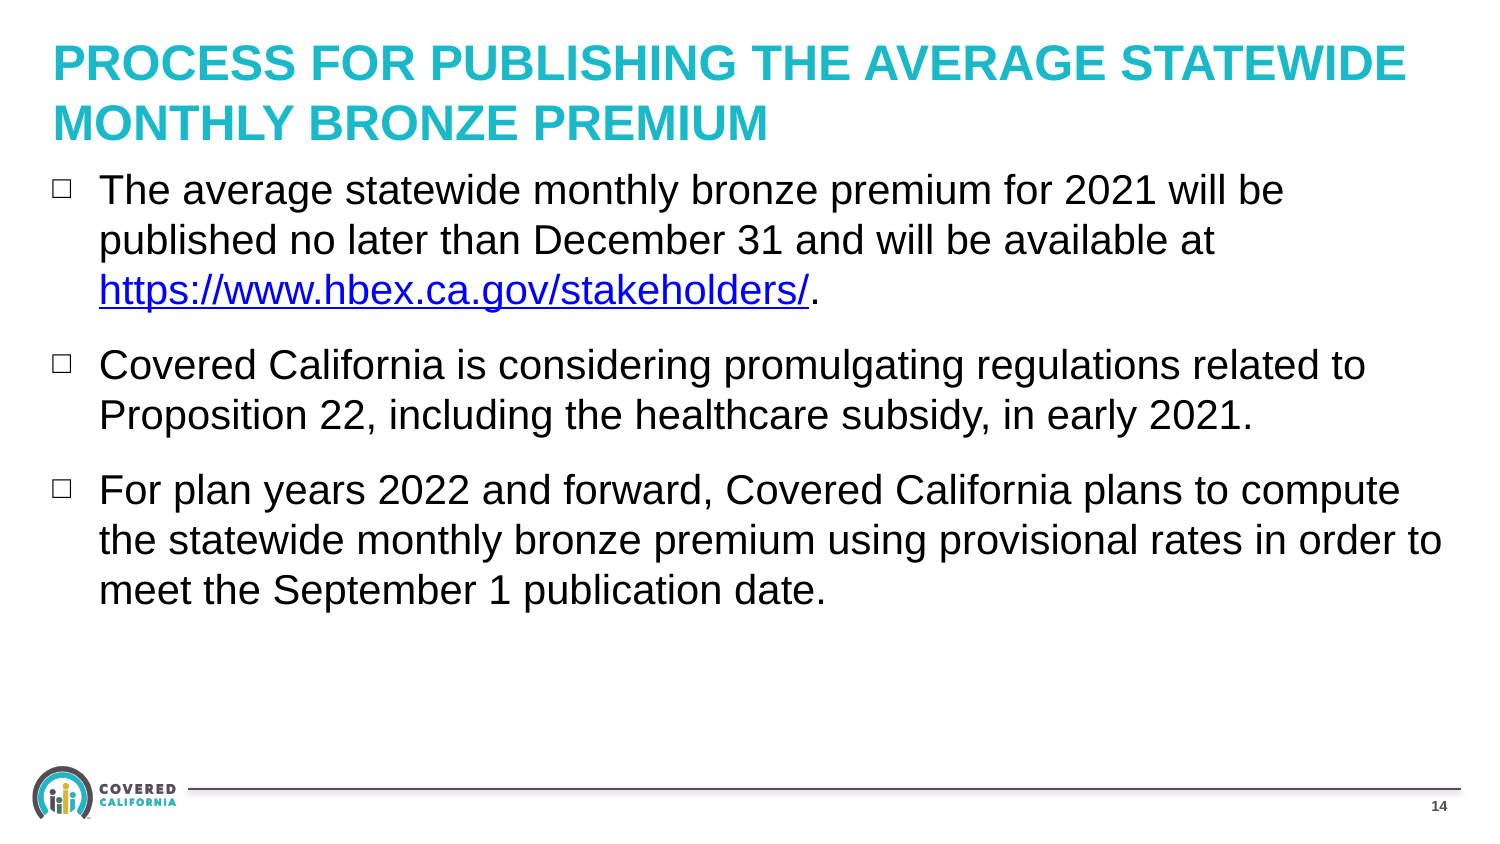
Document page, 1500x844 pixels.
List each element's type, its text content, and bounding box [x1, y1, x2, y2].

picture [30, 764, 178, 823]
title process for publishing the average statewide monthly bronze premium [37, 22, 1463, 153]
list The average statewide monthly bronze premium for 2021 will be published no later than December 31 and will be available at https://www.hbex.ca.gov/stakeholders/. Covered California is considering promulgating regulations related to Proposition 22, including the healthcare subsidy, in early 2021. For plan years 2022 and forward, Covered California plans to compute the statewide monthly bronze premium using provisional rates in order to meet the September 1 publication date. [37, 155, 1462, 762]
slide_number 13 [1342, 782, 1463, 828]
